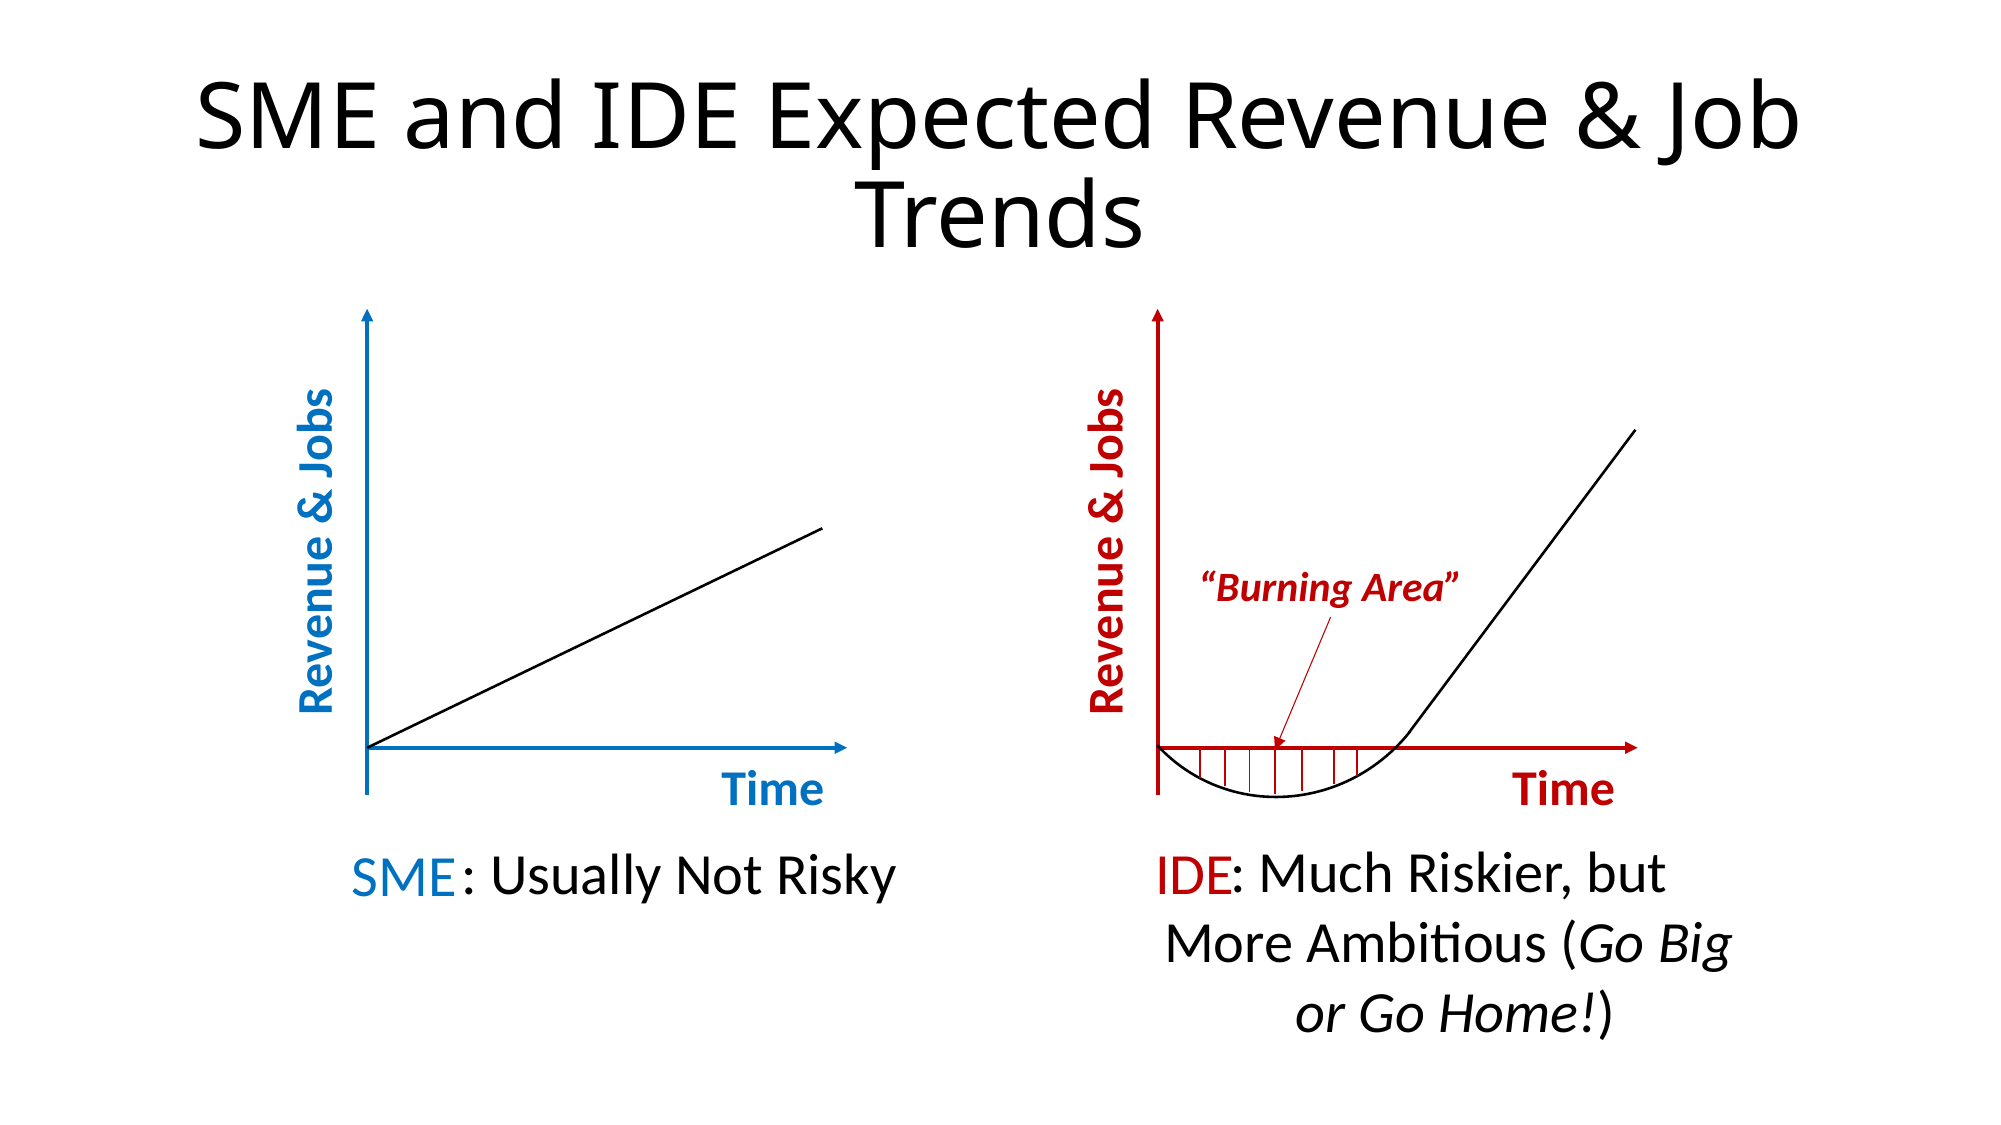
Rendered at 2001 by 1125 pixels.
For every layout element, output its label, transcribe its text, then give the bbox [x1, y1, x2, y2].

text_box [1274, 617, 1331, 750]
text_box Time [1497, 795, 1630, 823]
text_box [367, 528, 823, 748]
text_box Revenue & Jobs [1064, 373, 1140, 731]
text_box Revenue & Jobs [274, 373, 350, 731]
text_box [1199, 745, 1358, 795]
text_box : Usually Not Risky [446, 829, 912, 914]
list [137, 270, 1863, 985]
text_box : Much Riskier, but More Ambitious (Go Big or Go Home!) [955, 827, 1956, 1052]
text_box SME [336, 831, 472, 916]
text_box Time [706, 748, 840, 823]
title SME and IDE Expected Revenue & Job Trends [137, 59, 1863, 270]
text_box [1113, 429, 1636, 795]
